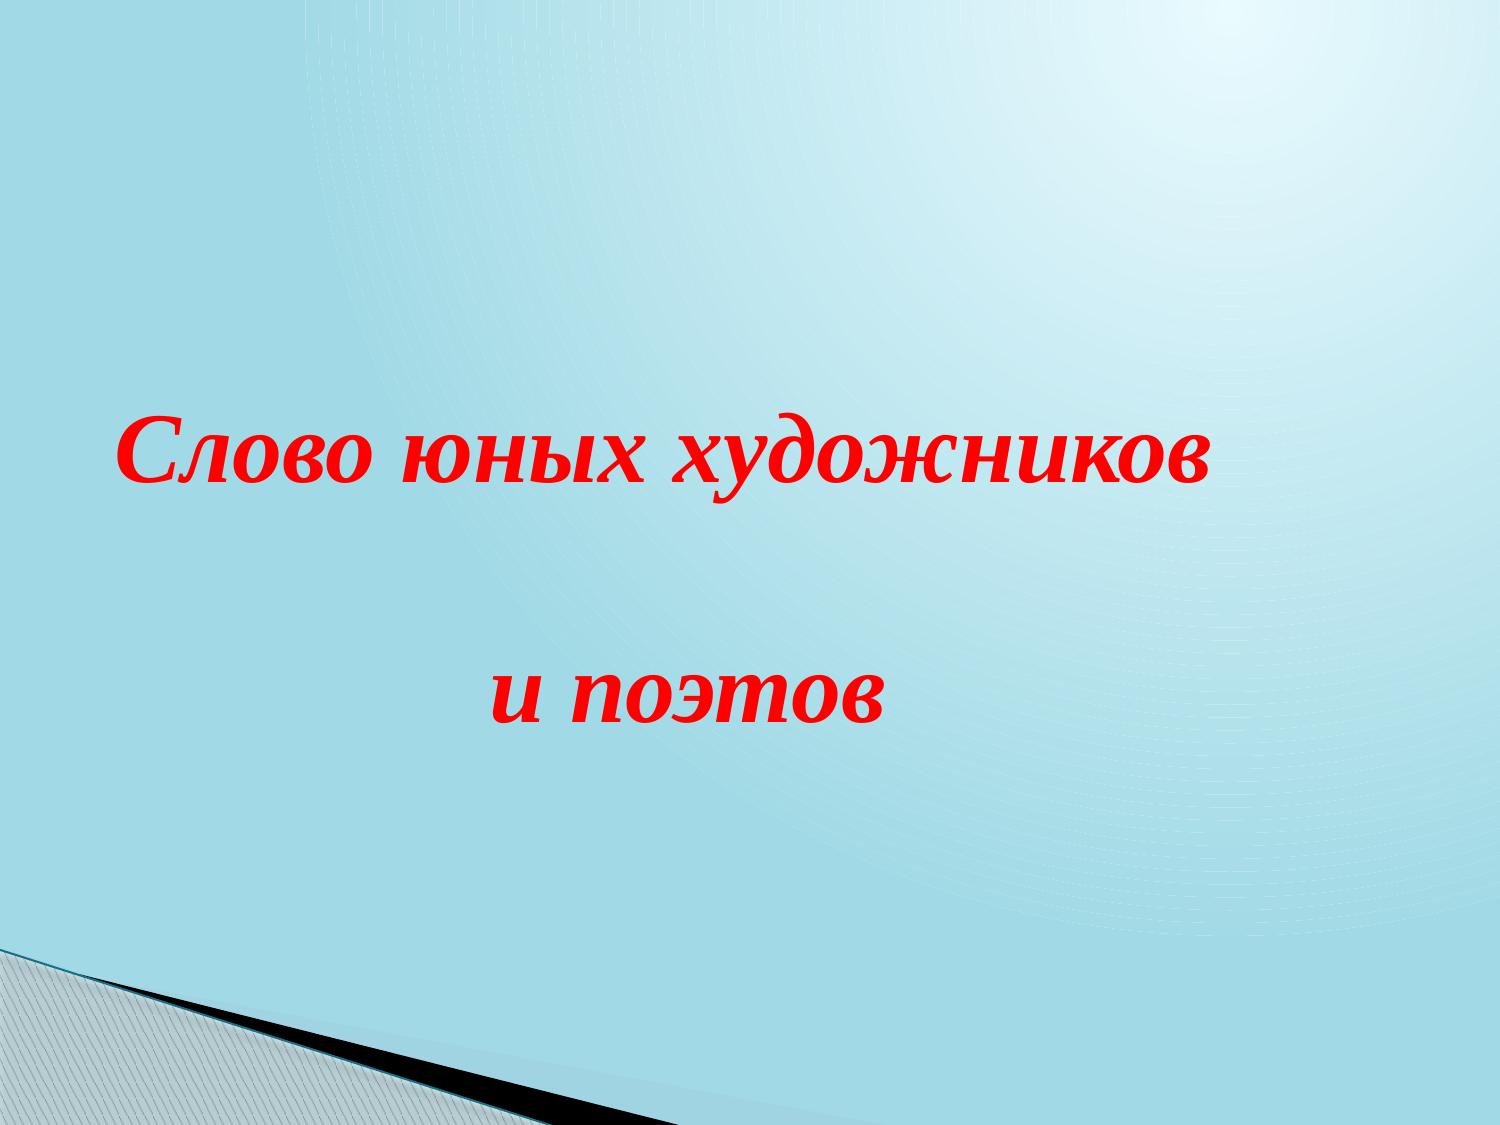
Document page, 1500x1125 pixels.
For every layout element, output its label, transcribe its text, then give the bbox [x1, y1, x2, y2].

title Слово юных художников и поэтов [0, 0, 1500, 1125]
